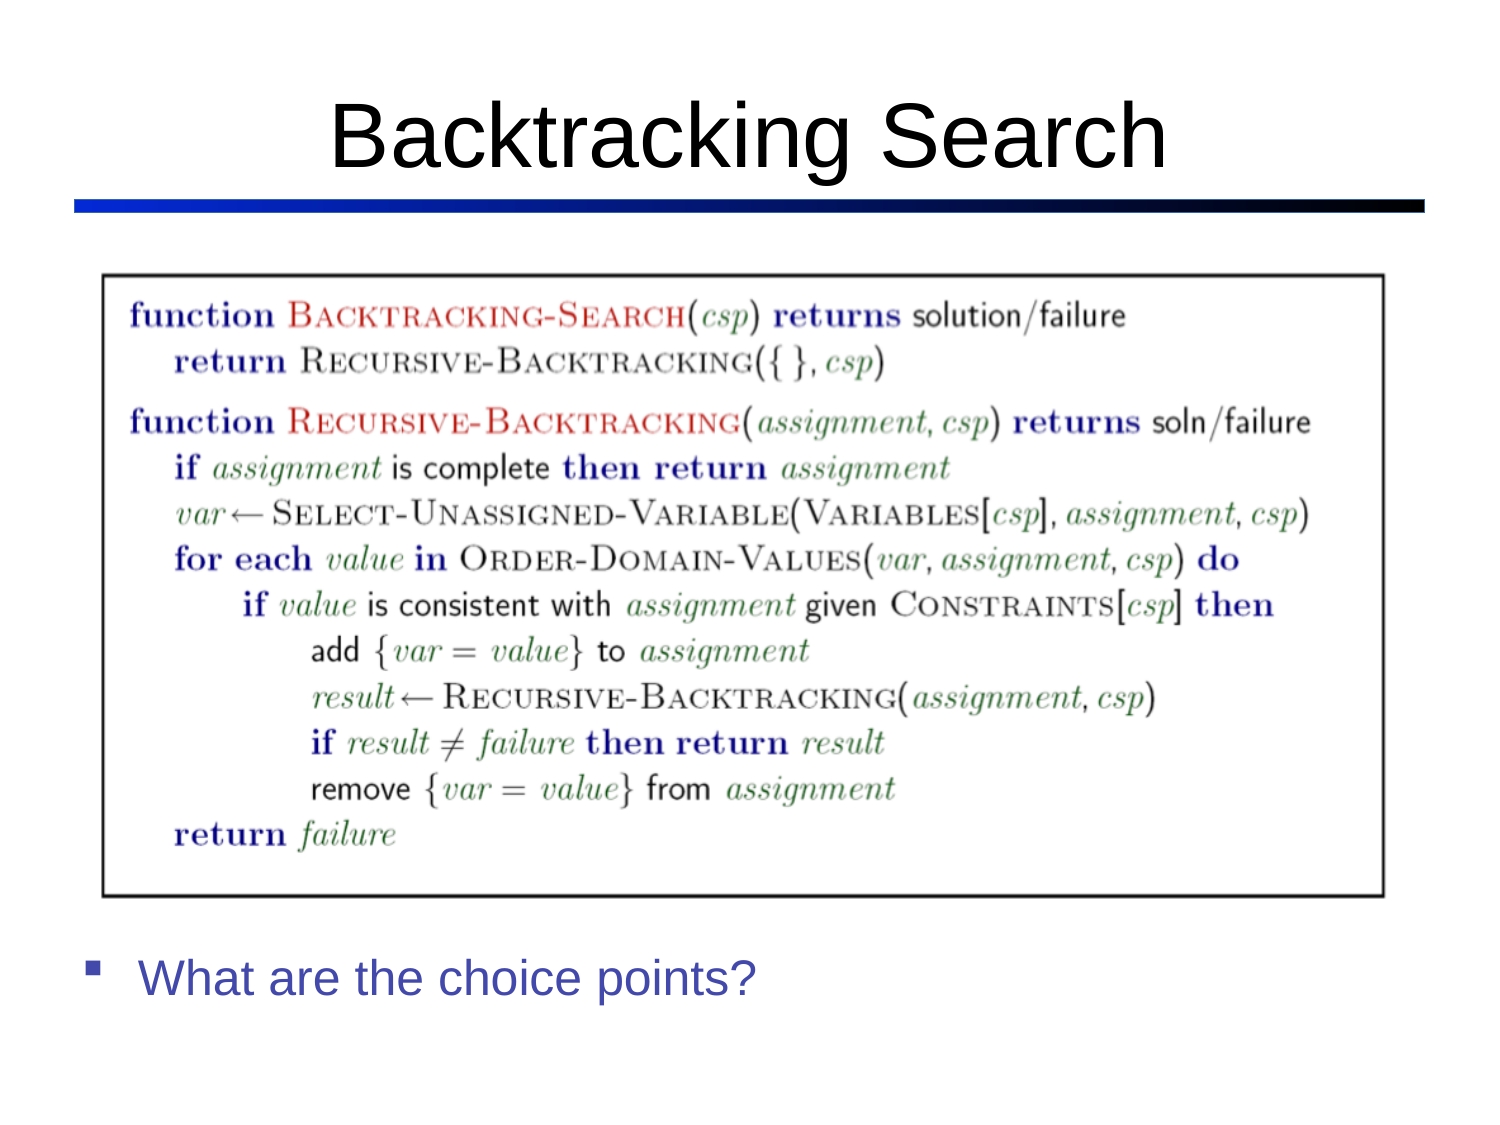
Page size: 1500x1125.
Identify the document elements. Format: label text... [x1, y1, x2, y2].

picture [99, 270, 1388, 901]
list What are the choice points? [74, 944, 1426, 1125]
title Backtracking Search [74, 0, 1426, 263]
